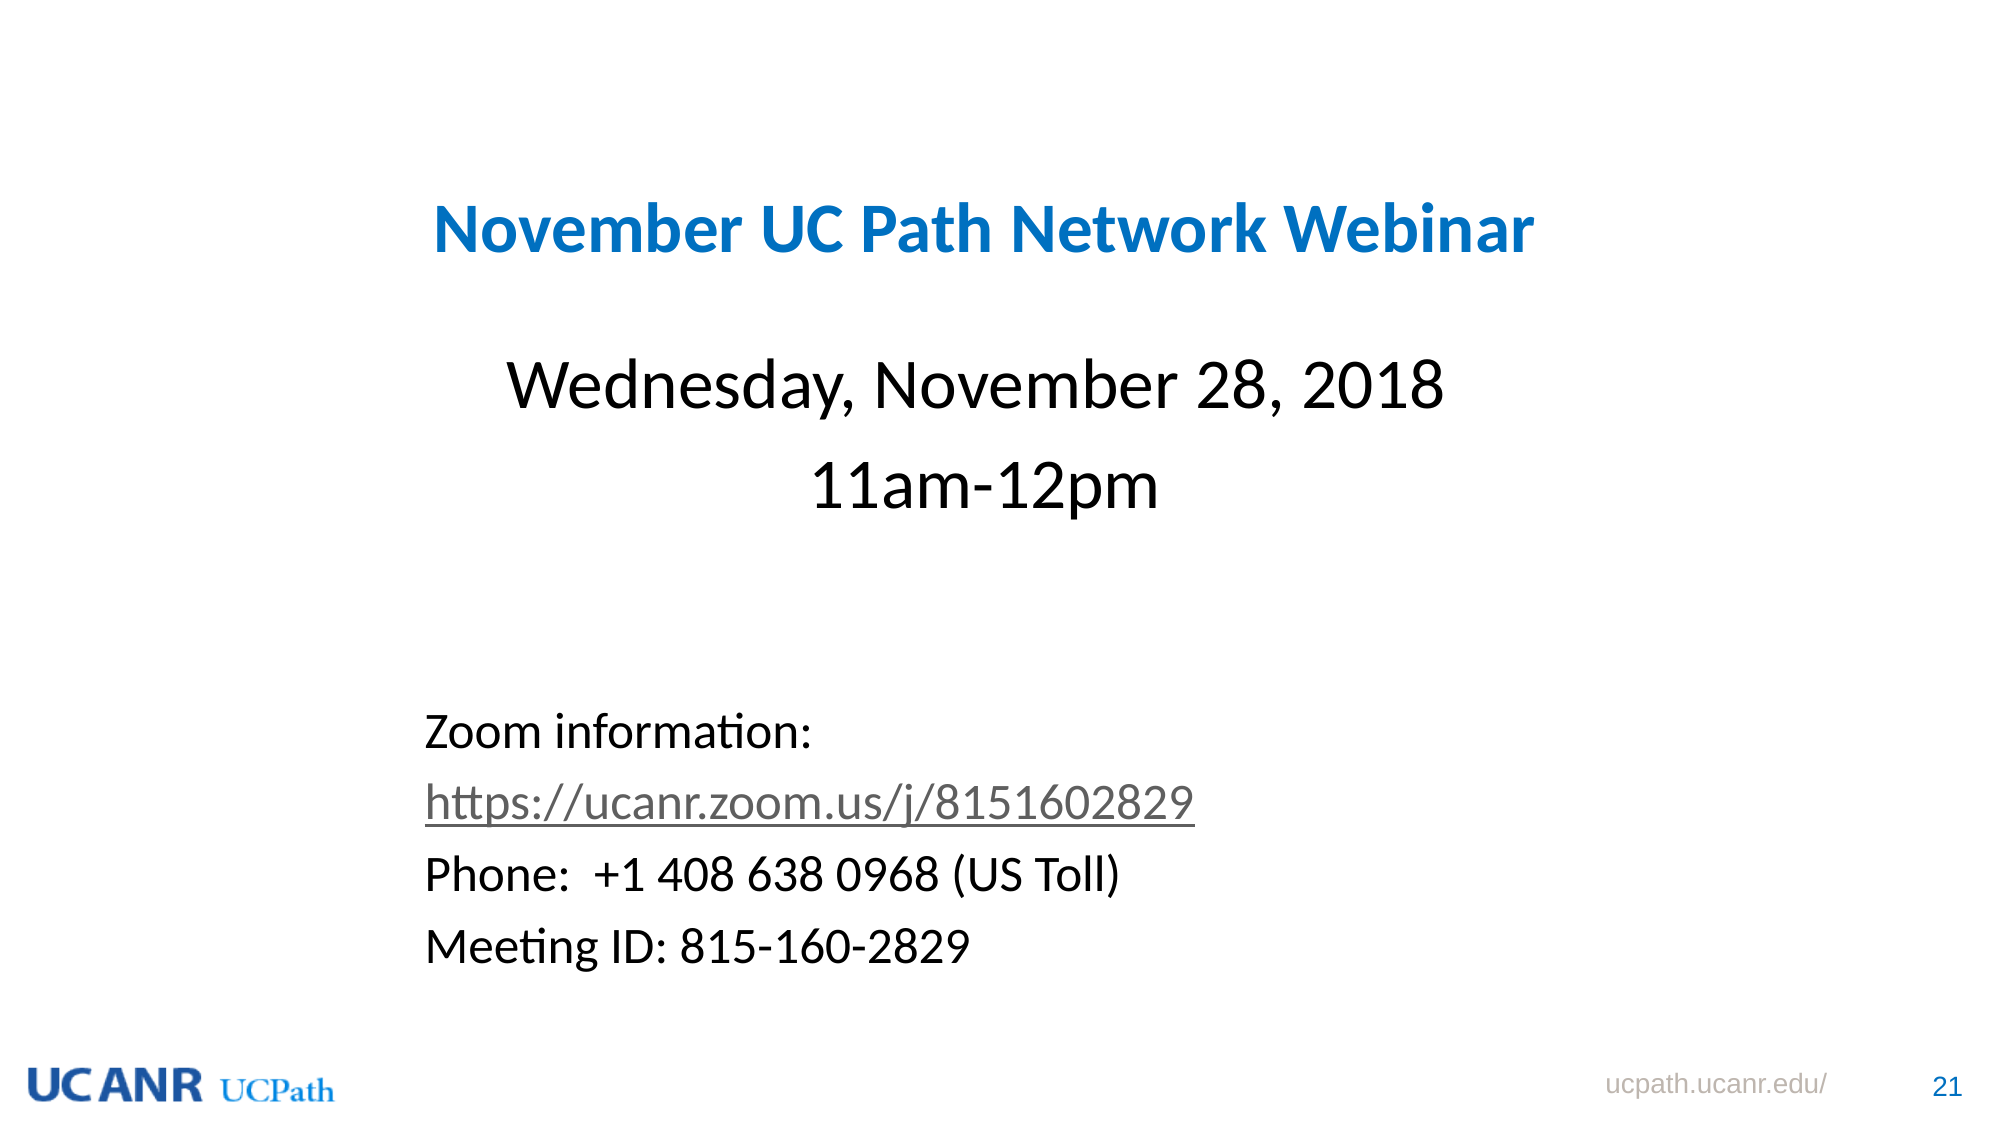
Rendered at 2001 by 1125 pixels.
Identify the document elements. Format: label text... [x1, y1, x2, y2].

list Wednesday, November 28, 2018 11am-12pm Zoom information: https://ucanr.zoom.us/j/8151602829 Phone: +1 408 638 0968 (US Toll) Meeting ID: 815-160-2829 [338, 329, 1632, 985]
picture [0, 1058, 2000, 1125]
text_box November UC Path Network Webinar [338, 159, 1632, 300]
